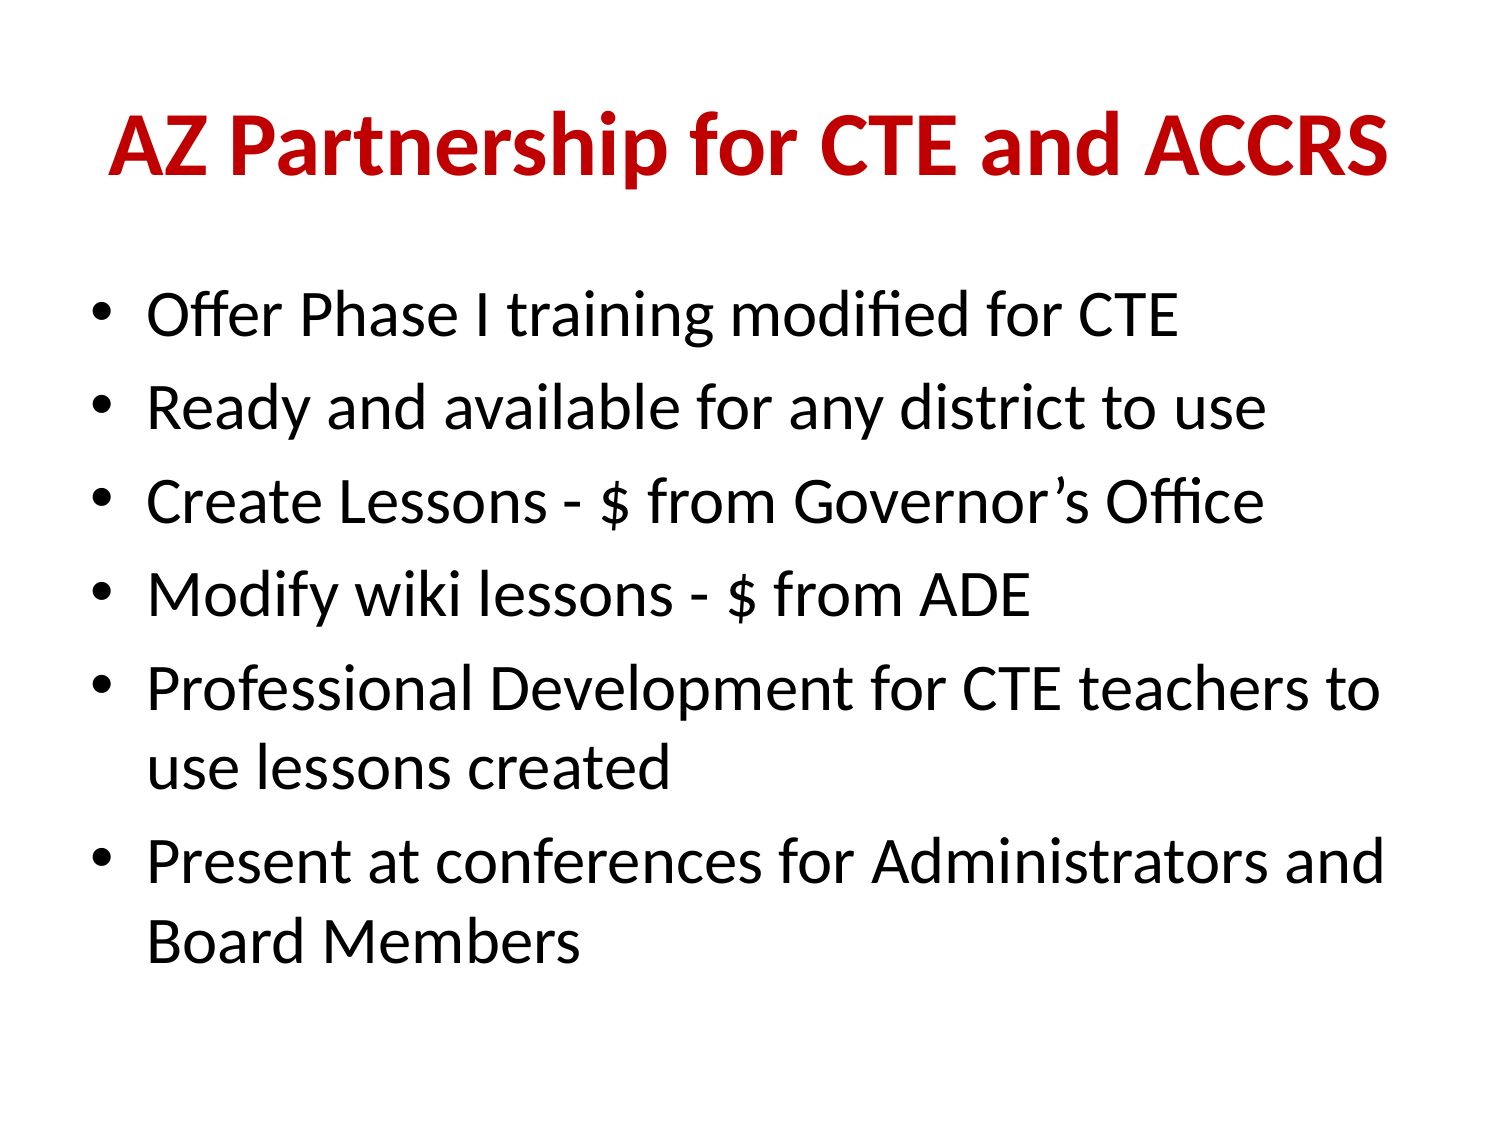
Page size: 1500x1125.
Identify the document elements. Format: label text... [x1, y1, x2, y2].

list Offer Phase I training modified for CTE Ready and available for any district to use Create Lessons - $ from Governor’s Office Modify wiki lessons - $ from ADE Professional Development for CTE teachers to use lessons created Present at conferences for Administrators and Board Members [75, 262, 1425, 1005]
title AZ Partnership for CTE and ACCRS [75, 45, 1425, 233]
